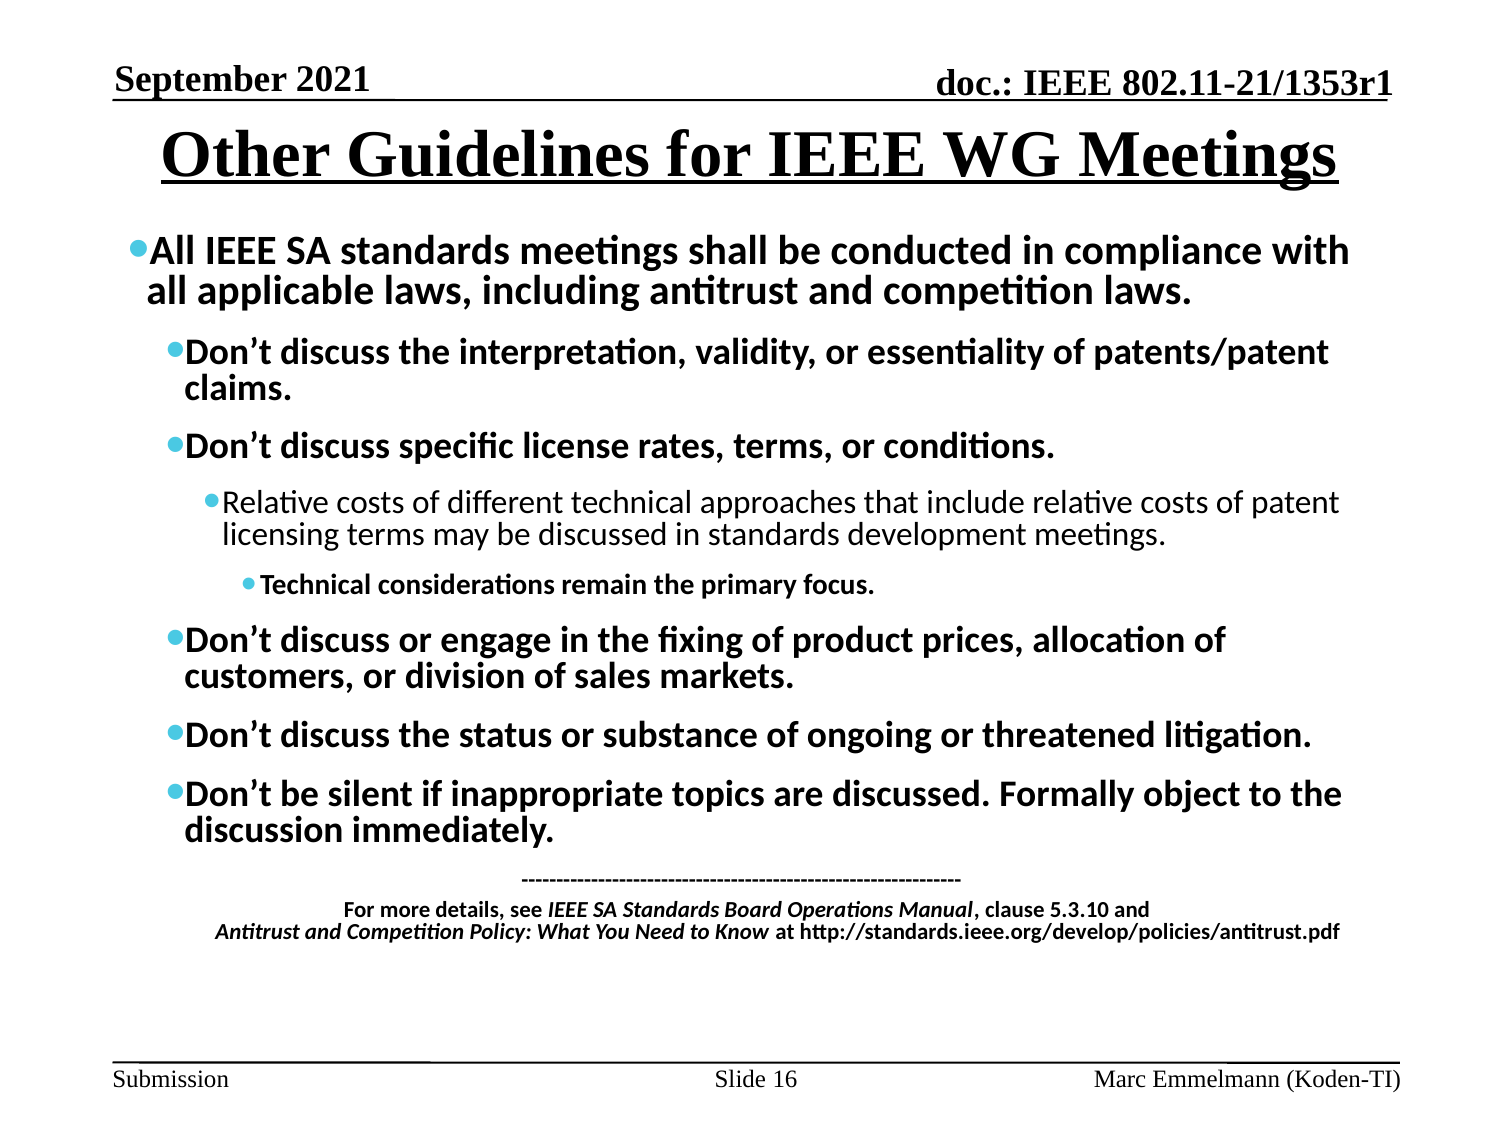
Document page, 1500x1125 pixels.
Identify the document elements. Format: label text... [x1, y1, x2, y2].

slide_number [114, 54, 423, 100]
title Other Guidelines for IEEE WG Meetings [112, 62, 1388, 224]
list All IEEE SA standards meetings shall be conducted in compliance with all applicable laws, including antitrust and competition laws. Don’t discuss the interpretation, validity, or essentiality of patents/patent claims. Don’t discuss specific license rates, terms, or conditions. Relative costs of different technical approaches that include relative costs of patent licensing terms may be discussed in standards development meetings. Technical considerations remain the primary focus. Don’t discuss or engage in the fixing of product prices, allocation of customers, or division of sales markets. Don’t discuss the status or substance of ongoing or threatened litigation. Don’t be silent if inappropriate topics are discussed. Formally object to the discussion immediately. --------------------------------------------------------------- For more details, see IEEE SA Standards Board Operations Manual, clause 5.3.10 and Antitrust and Competition Policy: What You Need to Know at http://standards.ieee.org/develop/policies/antitrust.pdf [112, 224, 1388, 900]
footer Marc Emmelmann (Koden-TI) [878, 1061, 1402, 1093]
slide_number Slide 16 [712, 1061, 800, 1123]
